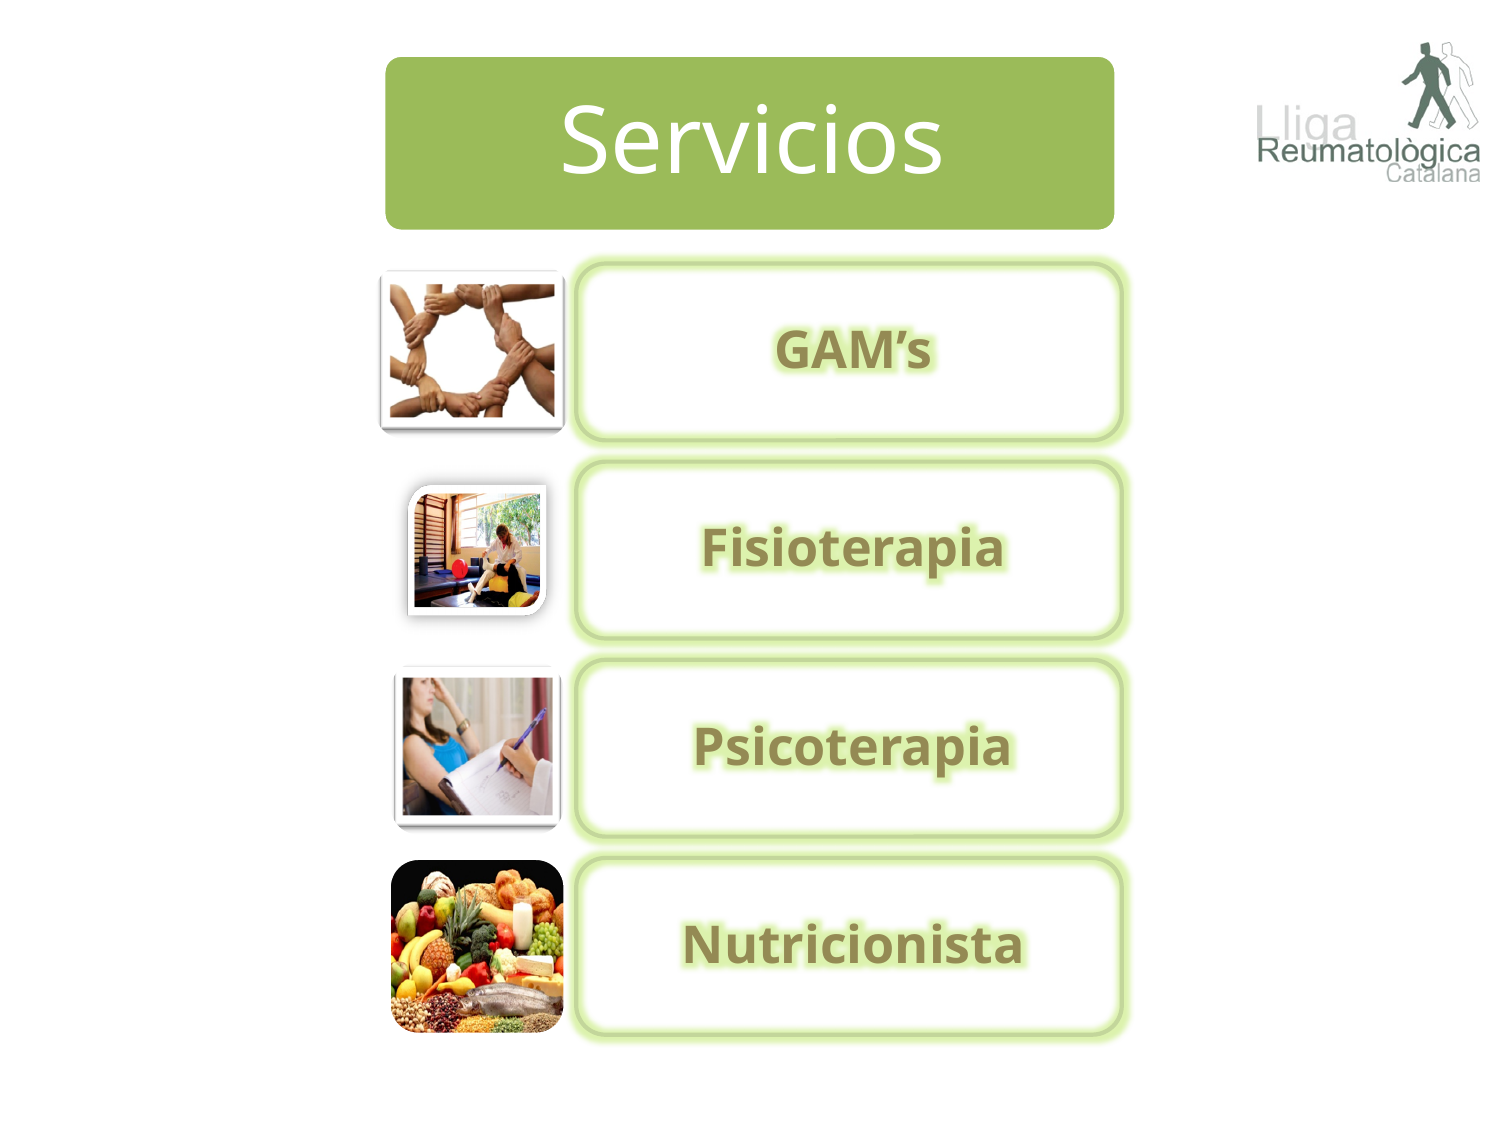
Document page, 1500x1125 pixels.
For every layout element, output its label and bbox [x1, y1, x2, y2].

text_box [241, 54, 1259, 1036]
picture [1257, 42, 1480, 182]
